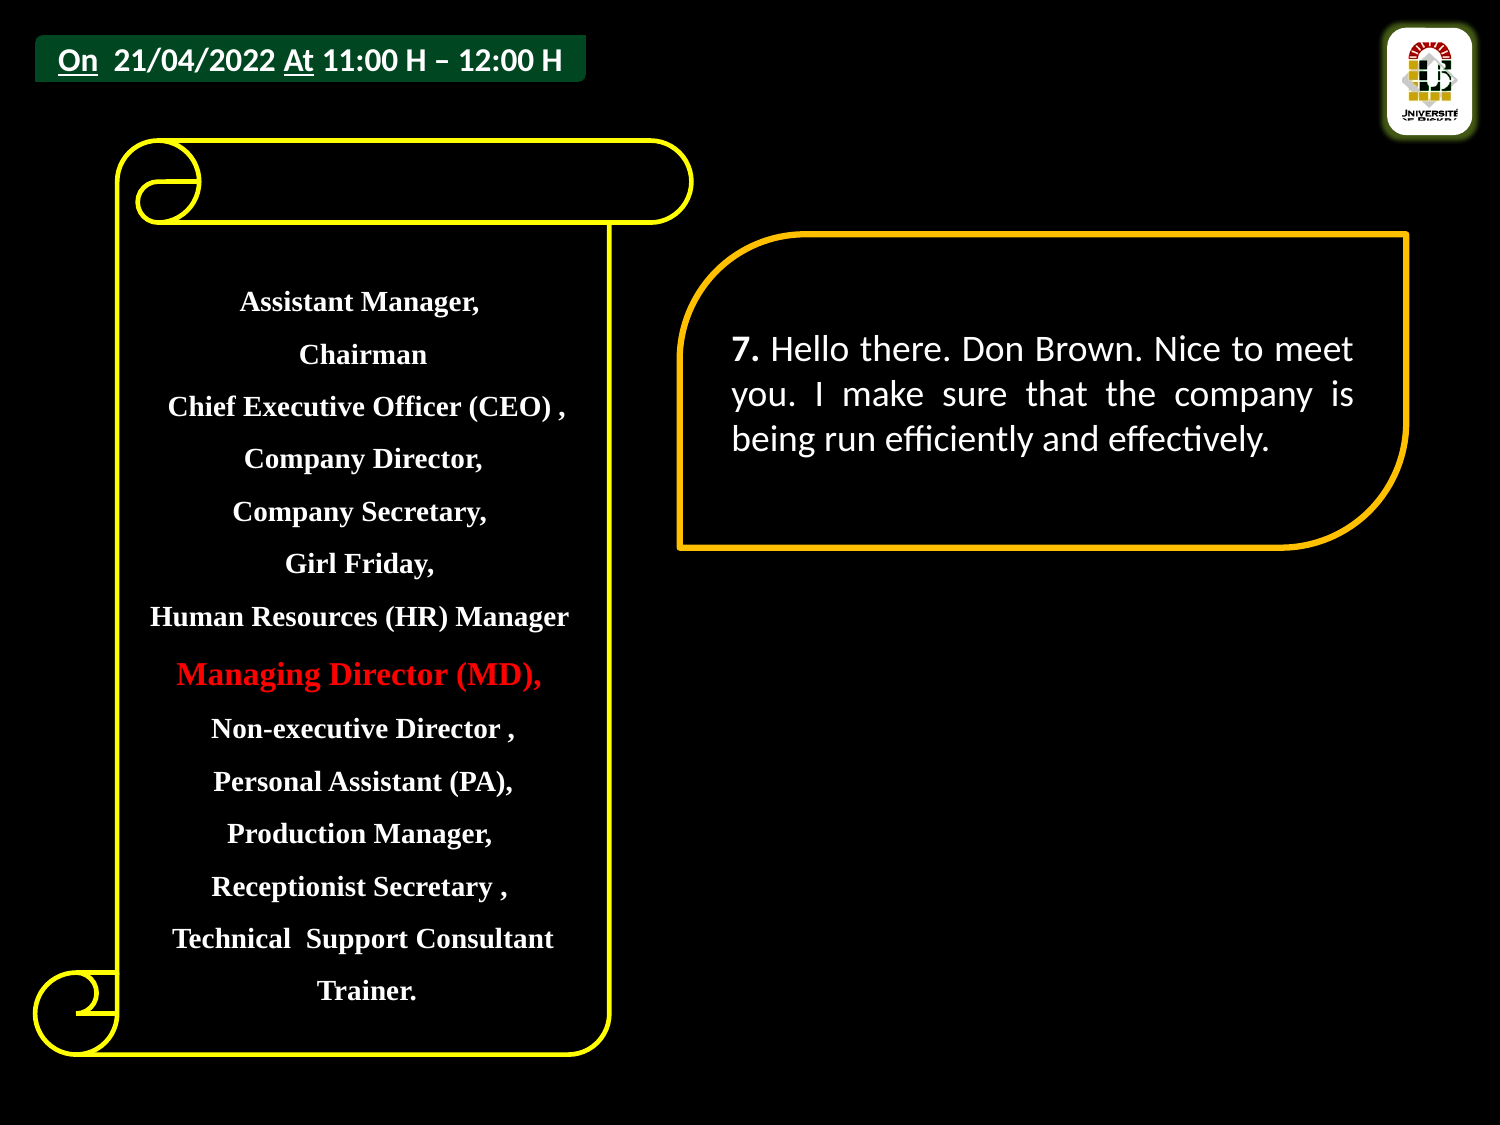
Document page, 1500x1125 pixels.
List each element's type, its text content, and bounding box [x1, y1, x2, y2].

text_box Assistant Manager, Chairman Chief Executive Officer (CEO) , Company Director, Company Secretary, Girl Friday, Human Resources (HR) Manager Managing Director (MD), Non-executive Director , Personal Assistant (PA), Production Manager, Receptionist Secretary , Technical Support Consultant Trainer. [35, 140, 692, 1055]
text_box 7. Hello there. Don Brown. Nice to meet you. I make sure that the company is being run efficiently and effectively. [679, 234, 1407, 548]
